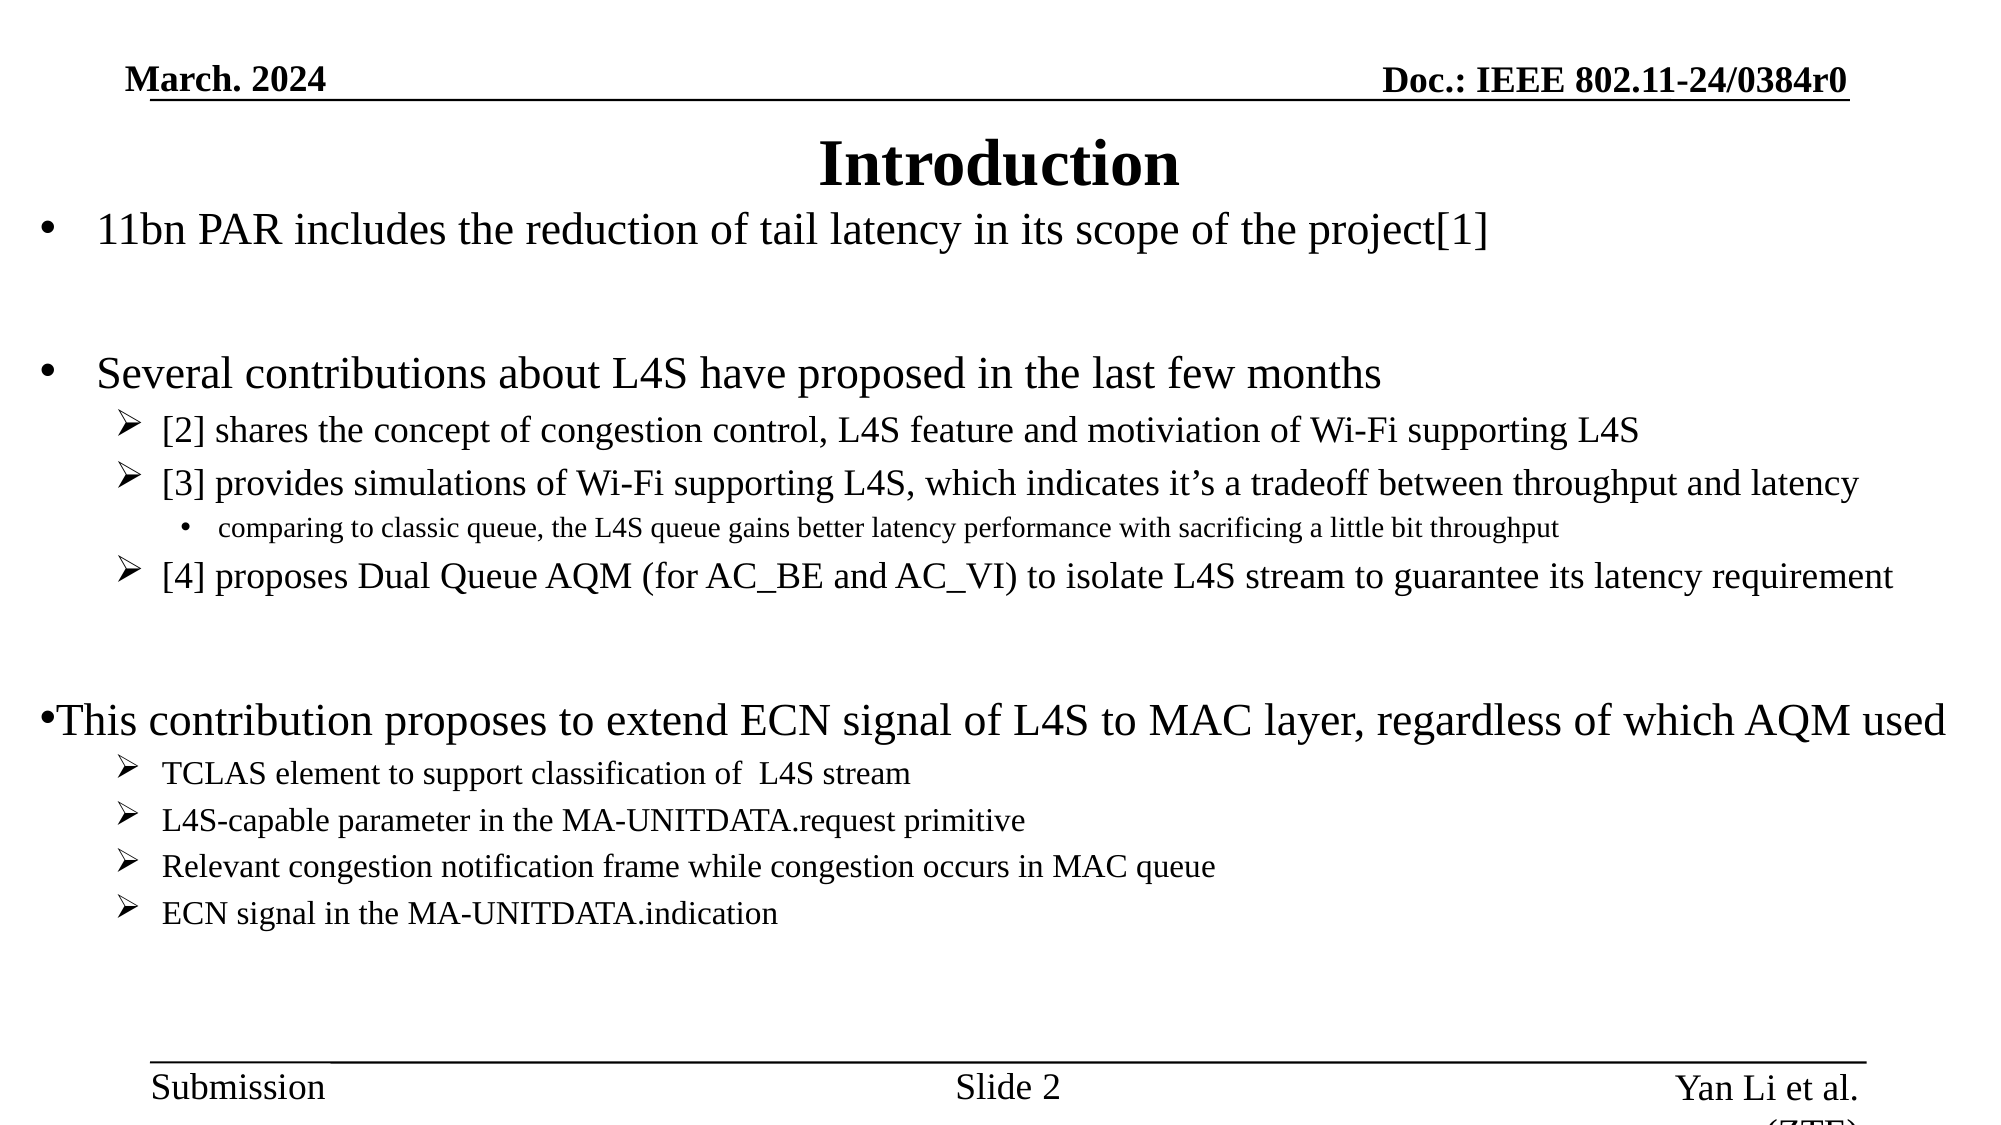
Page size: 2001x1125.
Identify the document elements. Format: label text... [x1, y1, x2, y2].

slide_number Slide [942, 1061, 1075, 1108]
footer Yan Li et al. (ZTE) [1572, 1062, 1860, 1109]
title Introduction [149, 83, 1851, 191]
list 11bn PAR includes the reduction of tail latency in its scope of the project[1] Several contributions about L4S have proposed in the last few months [2] shares the concept of congestion control, L4S feature and motiviation of Wi-Fi supporting L4S [3] provides simulations of Wi-Fi supporting L4S, which indicates it’s a tradeoff between throughput and latency comparing to classic queue, the L4S queue gains better latency performance with sacrificing a little bit throughput [4] proposes Dual Queue AQM (for AC_BE and AC_VI) to isolate L4S stream to guarantee its latency requirement This contribution proposes to extend ECN signal of L4S to MAC layer, regardless of which AQM used TCLAS element to support classification of L4S stream L4S-capable parameter in the MA-UNITDATA.request primitive Relevant congestion notification frame while congestion occurs in MAC queue ECN signal in the MA-UNITDATA.indication [24, 191, 2000, 1108]
